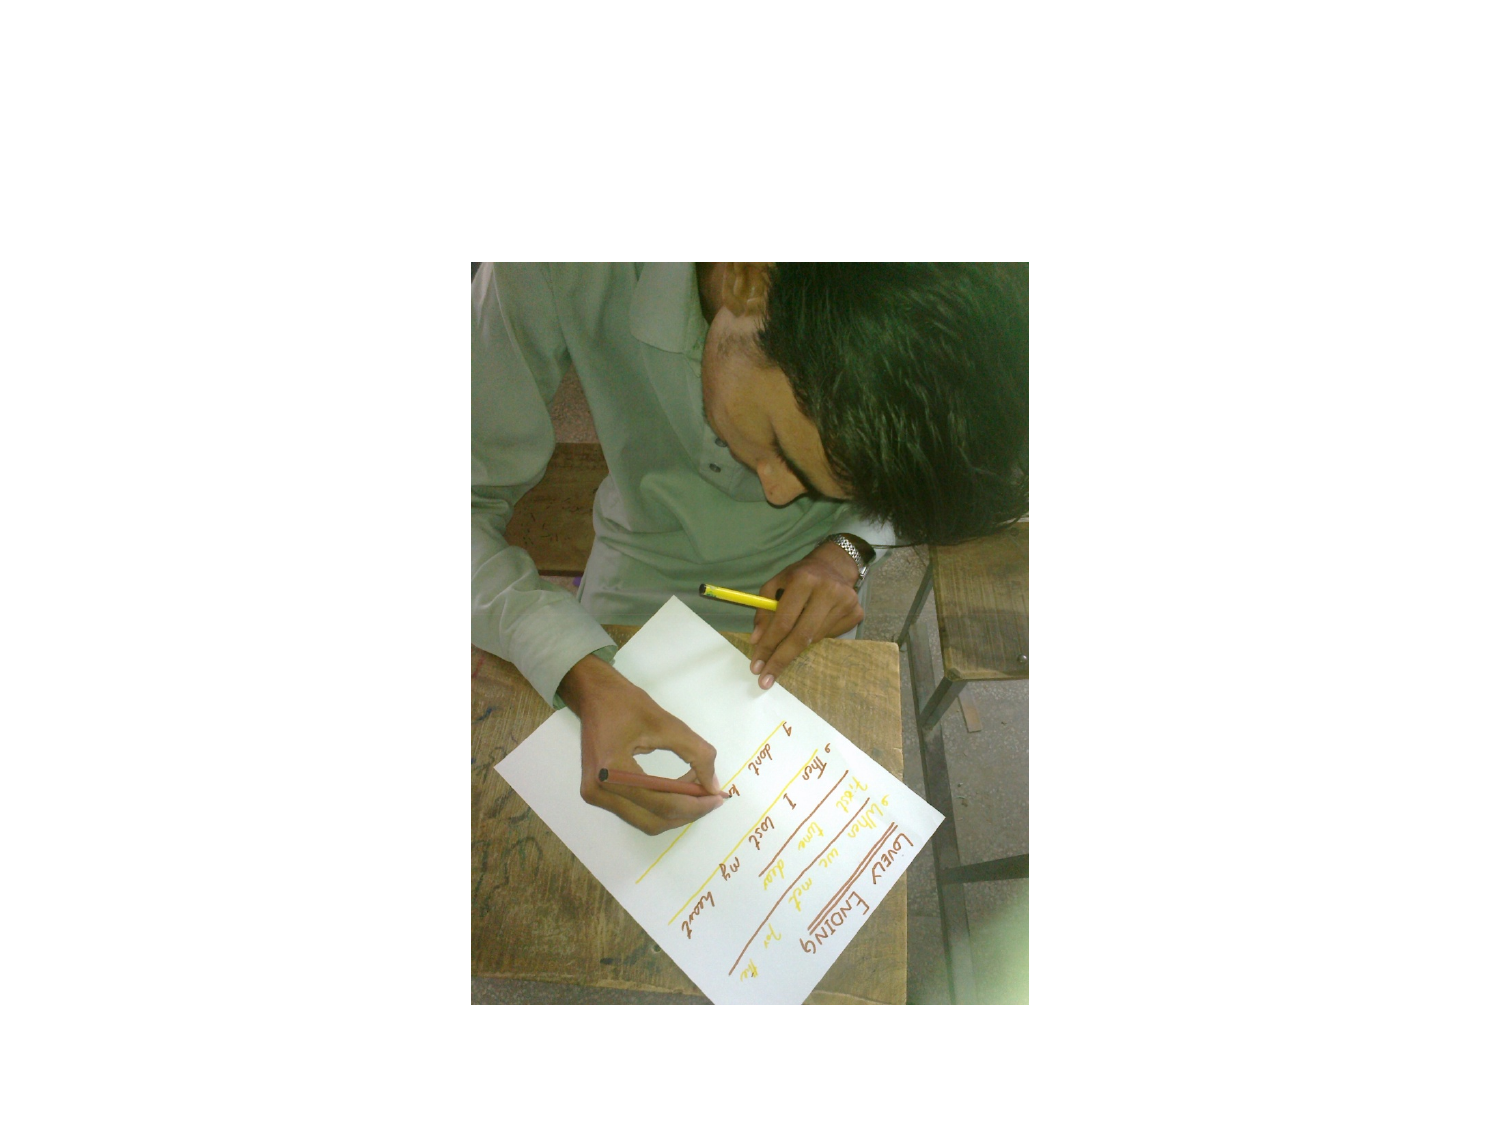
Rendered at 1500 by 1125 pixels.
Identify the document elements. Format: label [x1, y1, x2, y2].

list [471, 262, 1029, 1006]
